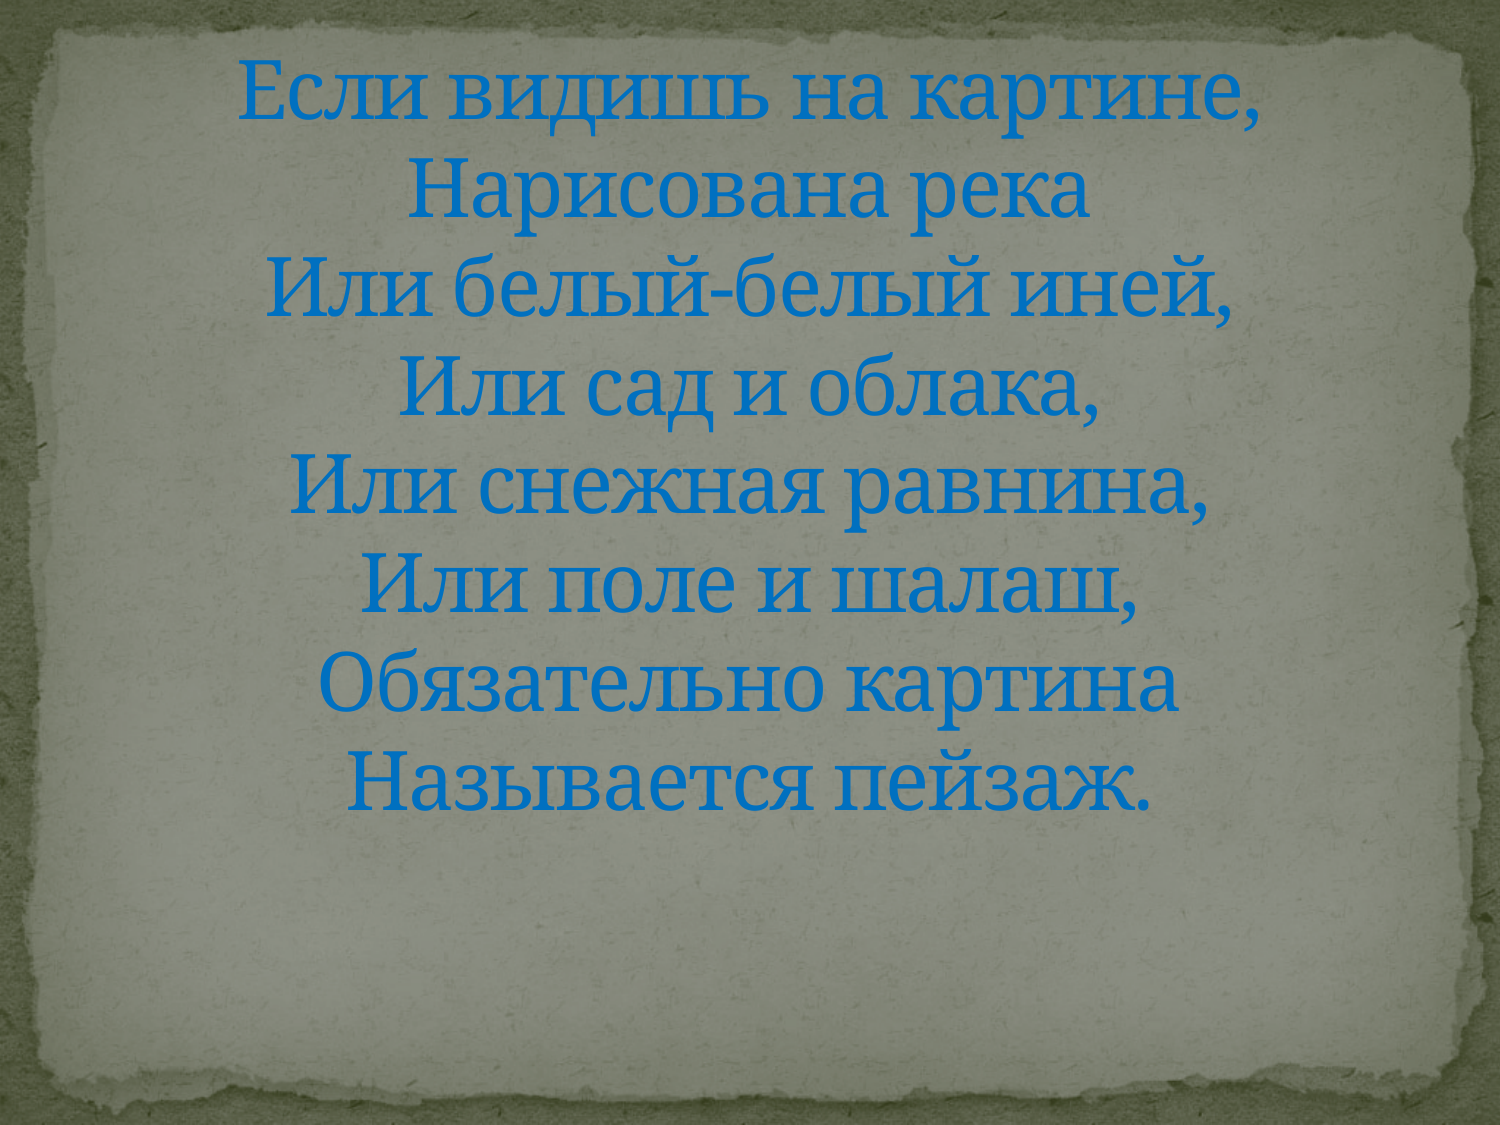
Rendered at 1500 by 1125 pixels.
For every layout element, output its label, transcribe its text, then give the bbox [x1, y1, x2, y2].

title Если видишь на картине, Нарисована река Или белый-белый иней, Или сад и облака, Или снежная равнина, Или поле и шалаш, Обязательно картина Называется пейзаж. [74, 24, 1425, 1032]
